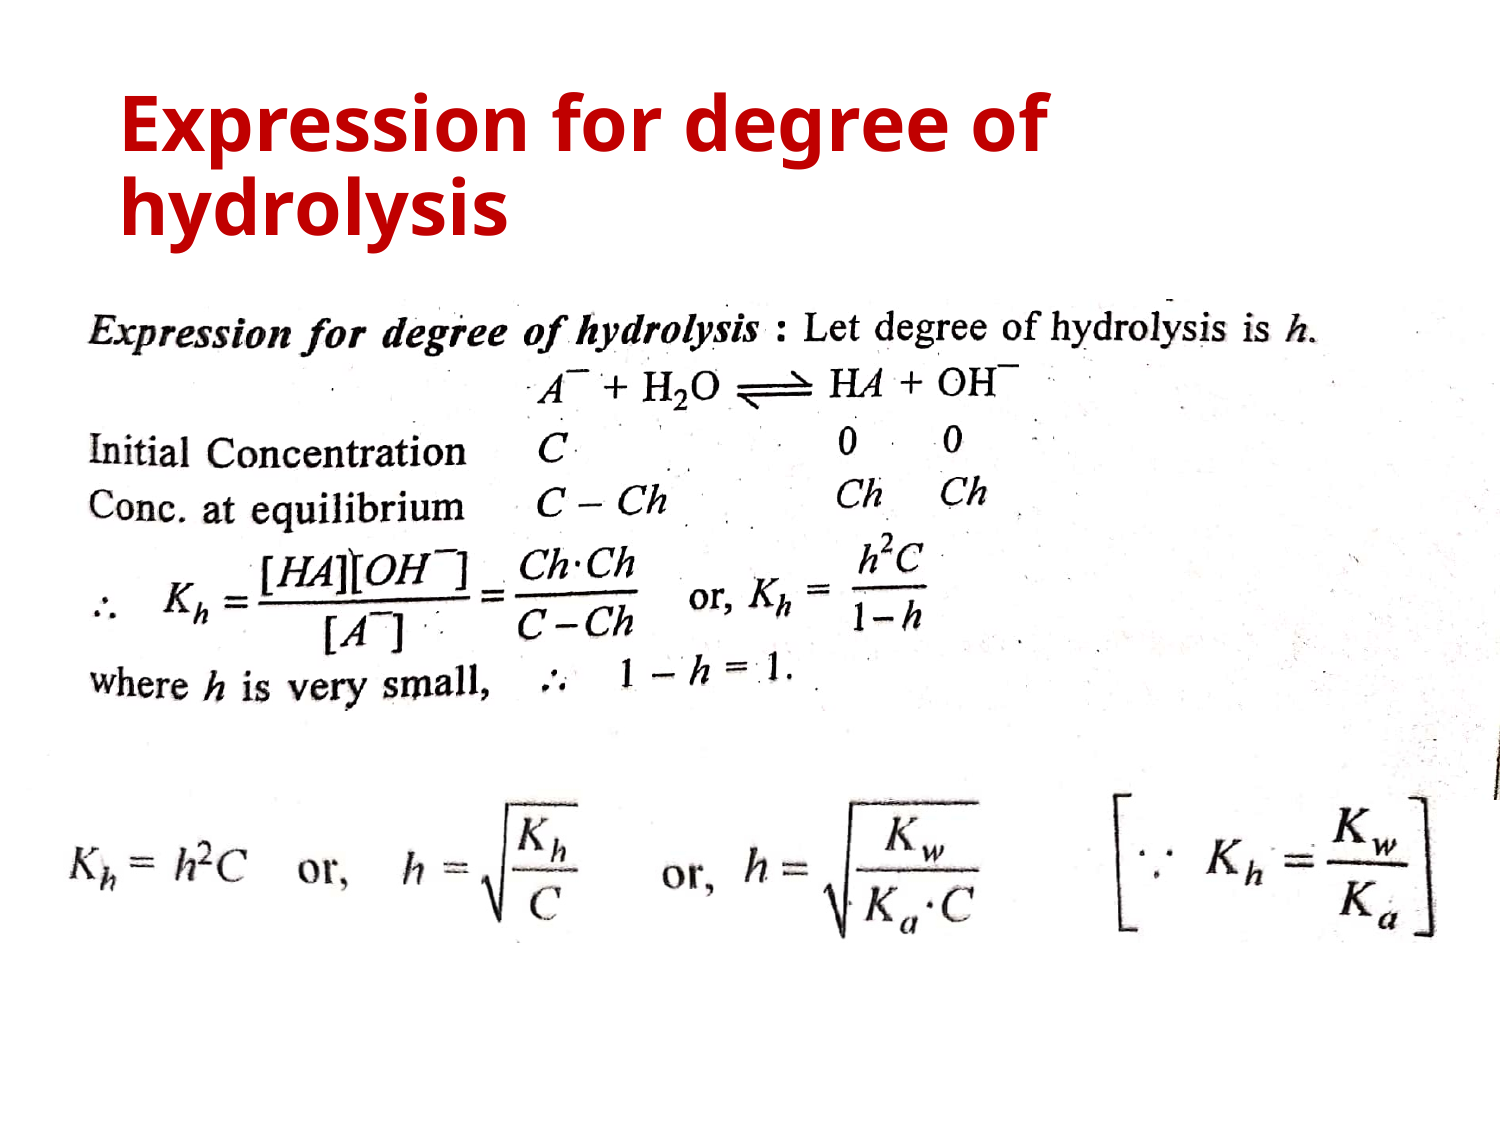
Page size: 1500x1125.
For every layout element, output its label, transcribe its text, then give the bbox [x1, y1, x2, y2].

title Expression for degree of hydrolysis [103, 59, 1397, 278]
picture [0, 299, 1500, 943]
